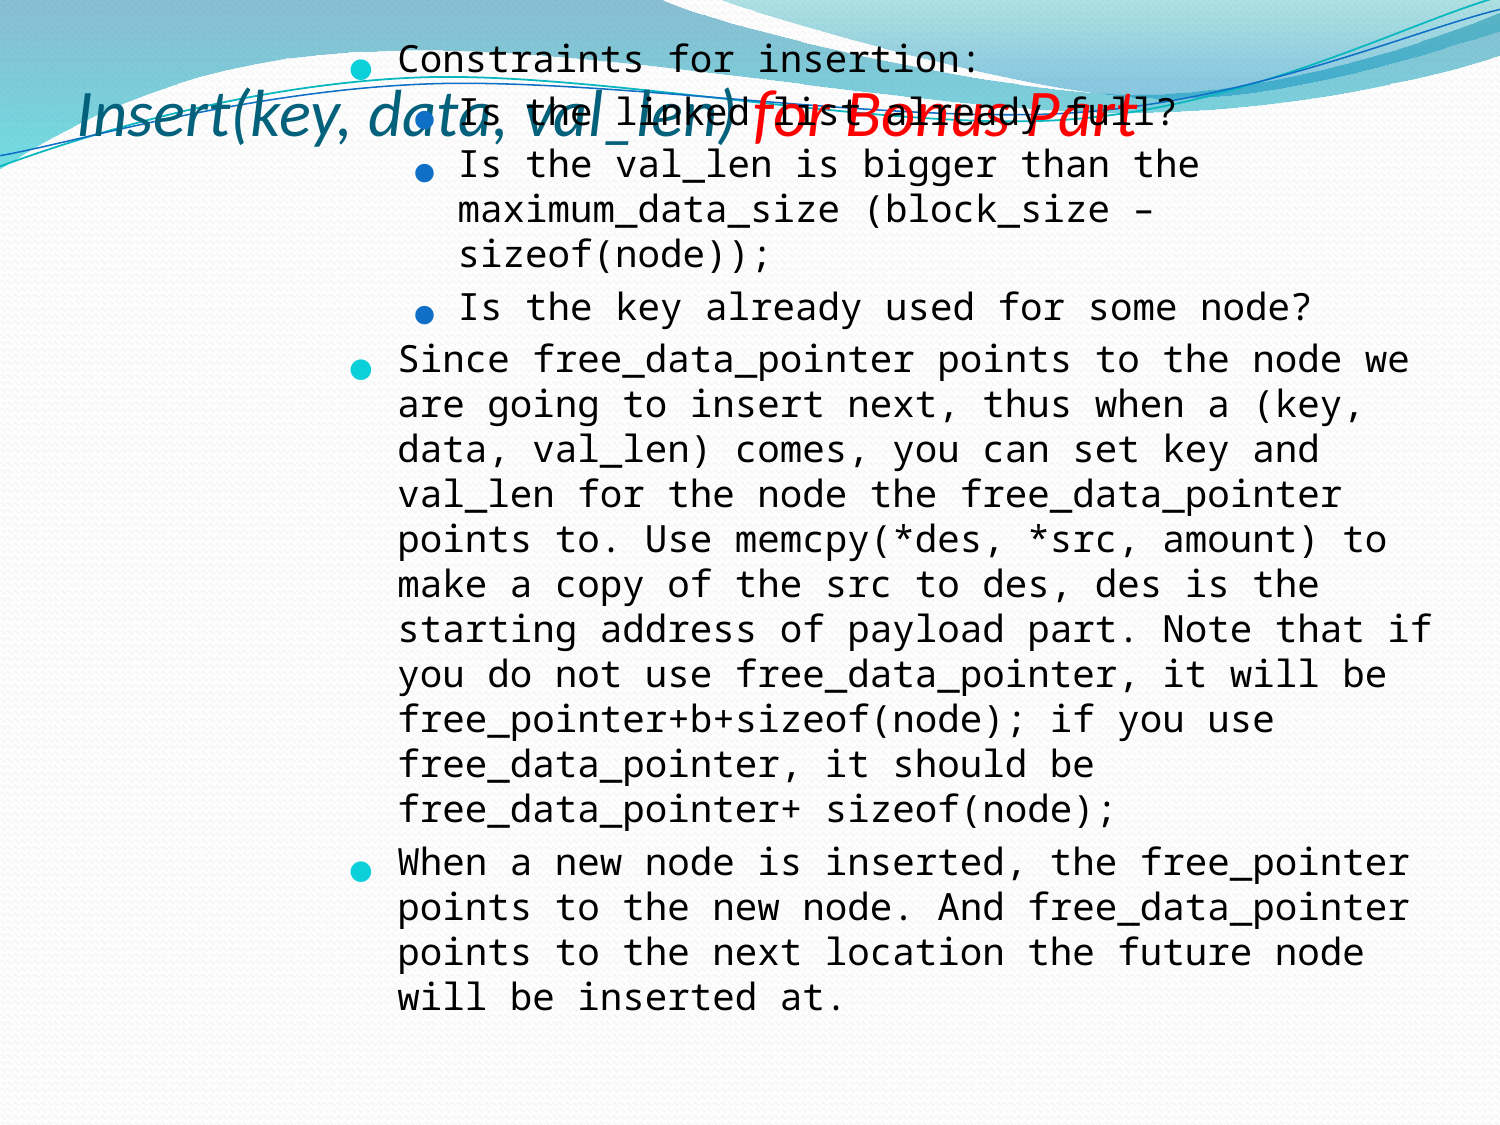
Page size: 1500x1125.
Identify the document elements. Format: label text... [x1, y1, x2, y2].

title Insert(key, data, val_len) for Bonus Part [76, 33, 1401, 151]
list Constraints for insertion: Is the linked list already full? Is the val_len is bigger than the maximum_data_size (block_size –sizeof(node)); Is the key already used for some node? Since free_data_pointer points to the node we are going to insert next, thus when a (key, data, val_len) comes, you can set key and val_len for the node the free_data_pointer points to. Use memcpy(*des, *src, amount) to make a copy of the src to des, des is the starting address of payload part. Note that if you do not use free_data_pointer, it will be free_pointer+b+sizeof(node); if you use free_data_pointer, it should be free_data_pointer+ sizeof(node); When a new node is inserted, the free_pointer points to the new node. And free_data_pointer points to the next location the future node will be inserted at. [337, 167, 1463, 1125]
